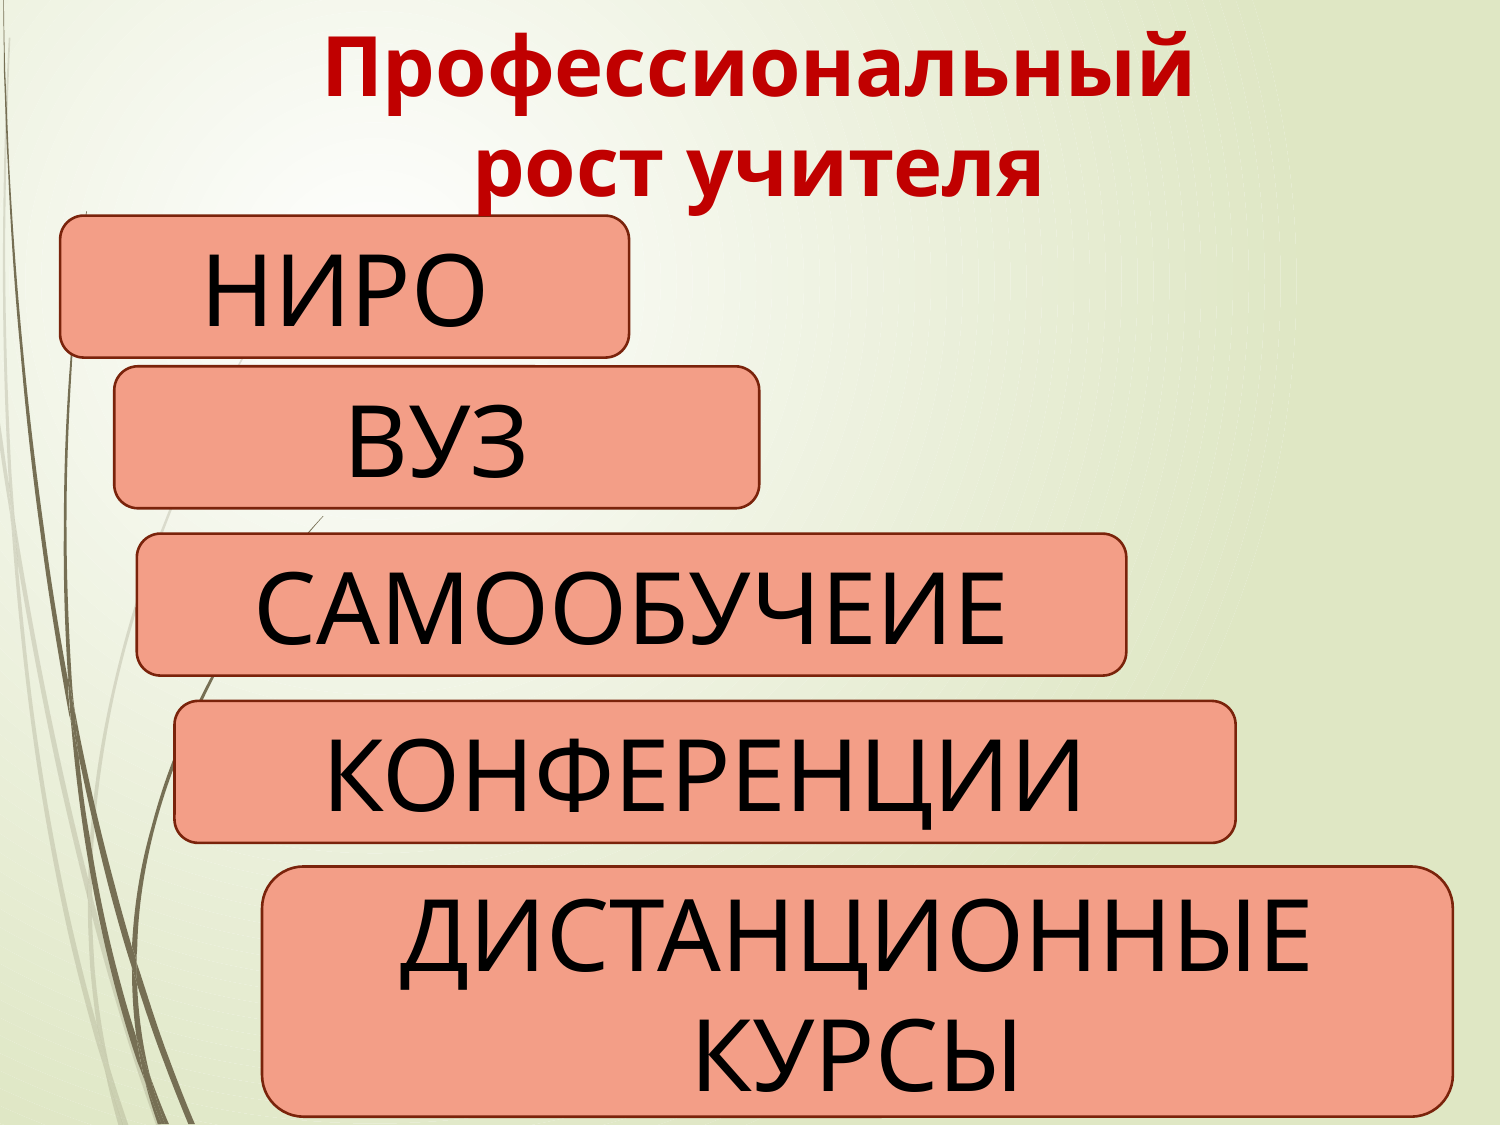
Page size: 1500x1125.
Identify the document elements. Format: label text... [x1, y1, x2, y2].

text_box ВУЗ [112, 364, 761, 510]
text_box ДИСТАНЦИОННЫЕ КУРСЫ [260, 865, 1455, 1119]
text_box НИРО [58, 214, 631, 359]
title Профессиональный рост учителя [218, 5, 1300, 216]
text_box САМООБУЧЕИЕ [135, 532, 1128, 677]
text_box КОНФЕРЕНЦИИ [173, 699, 1237, 845]
